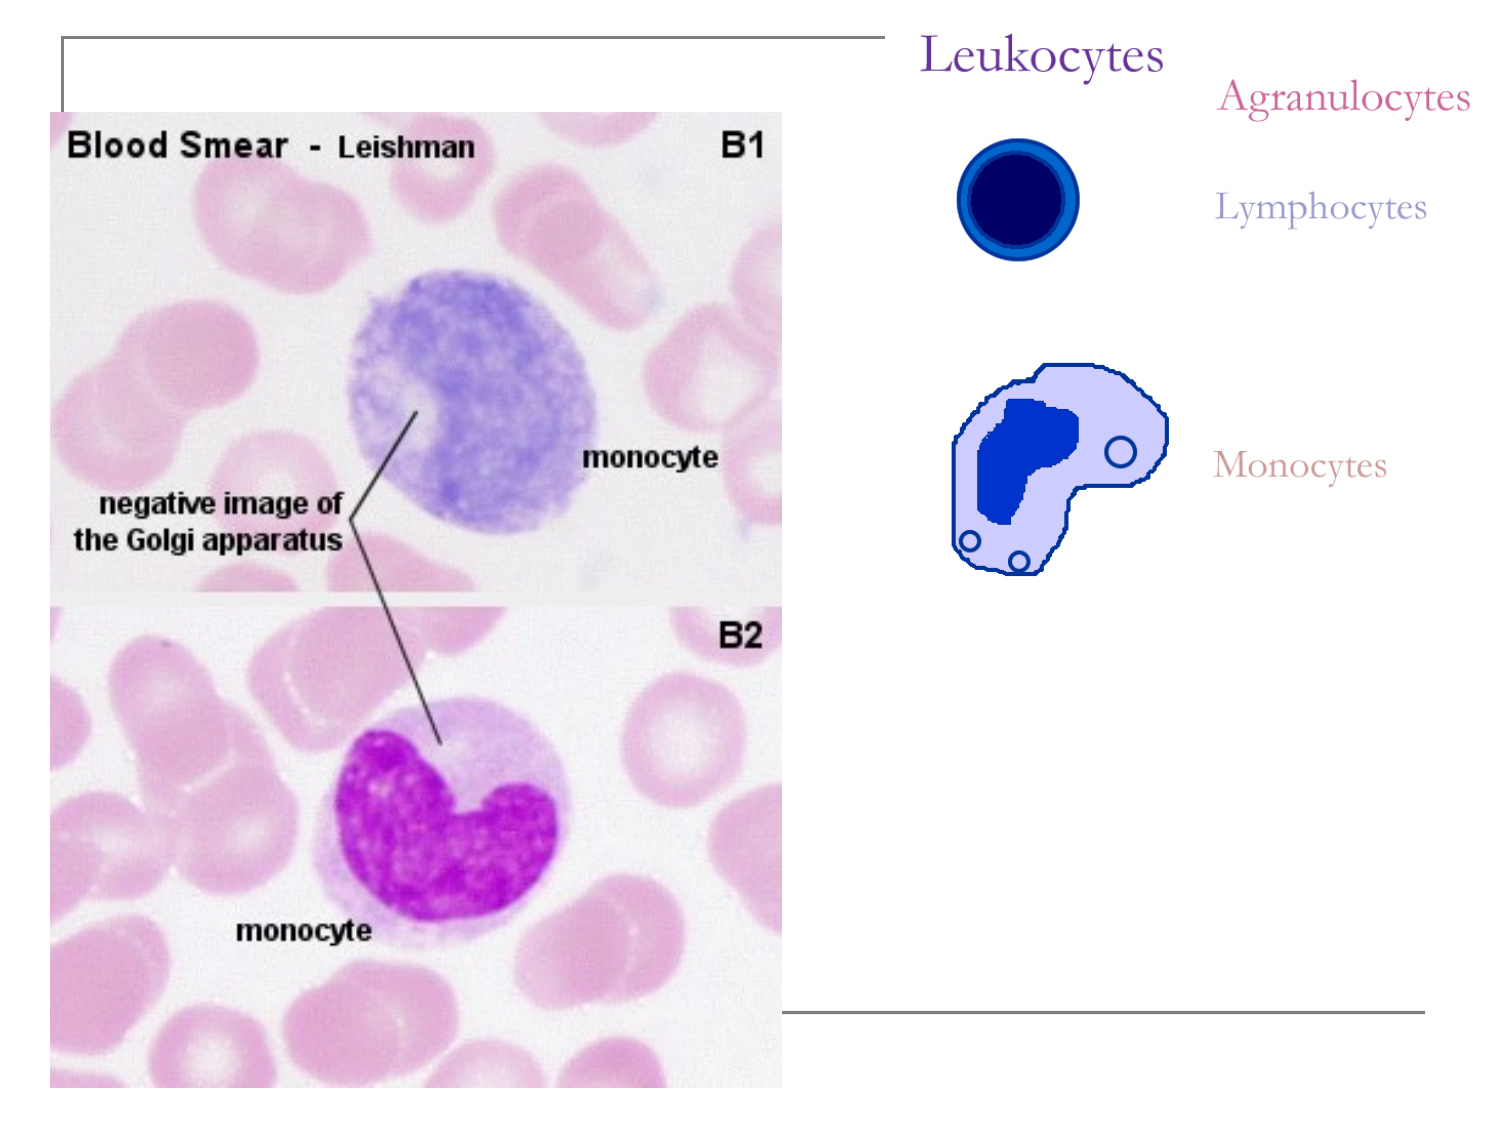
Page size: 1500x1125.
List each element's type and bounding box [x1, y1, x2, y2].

picture [885, 0, 1500, 615]
picture [49, 112, 782, 1088]
